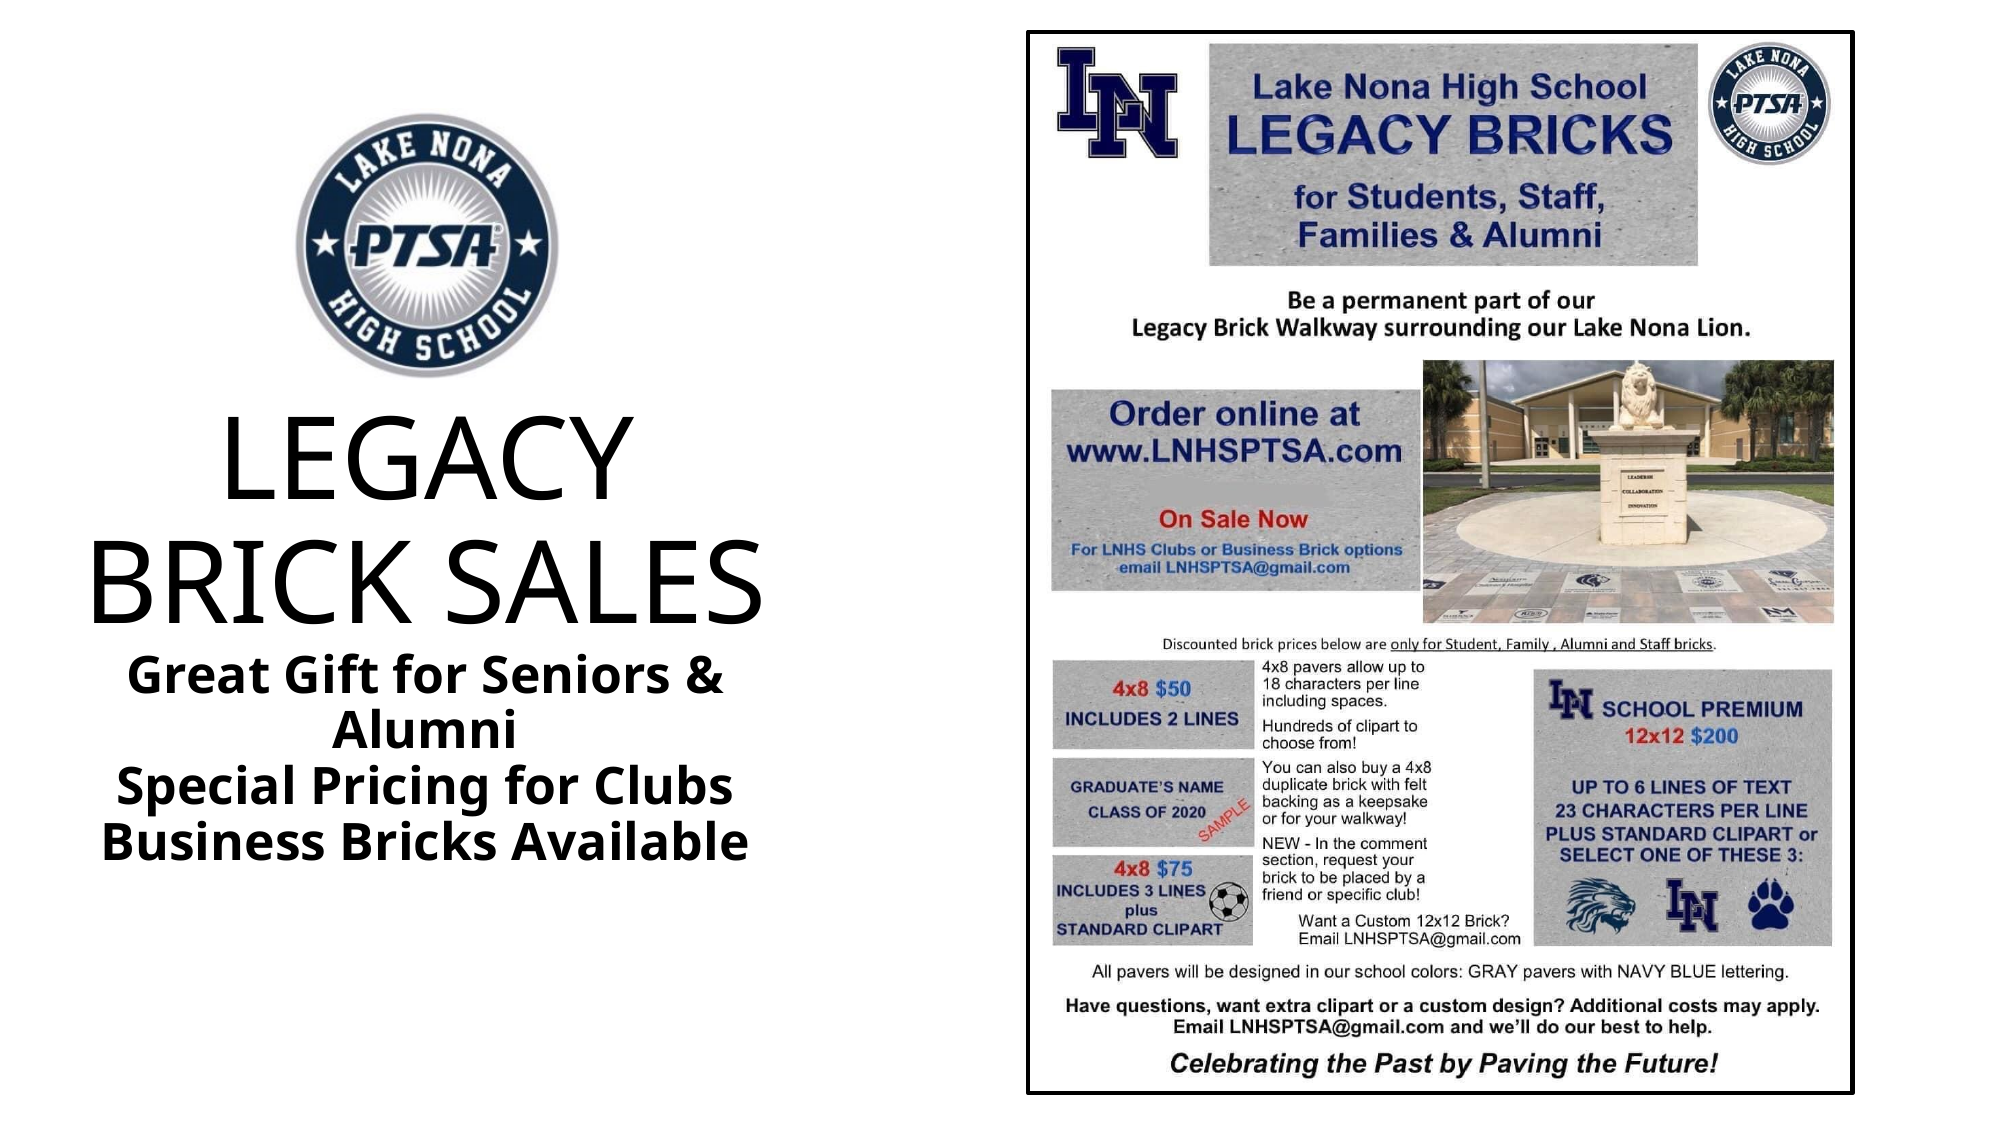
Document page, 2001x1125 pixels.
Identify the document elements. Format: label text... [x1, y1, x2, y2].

picture [291, 108, 560, 380]
picture [1030, 33, 1851, 1092]
text_box LEGACY BRICK SALES Great Gift for Seniors & Alumni Special Pricing for Clubs Business Bricks Available [40, 392, 811, 880]
